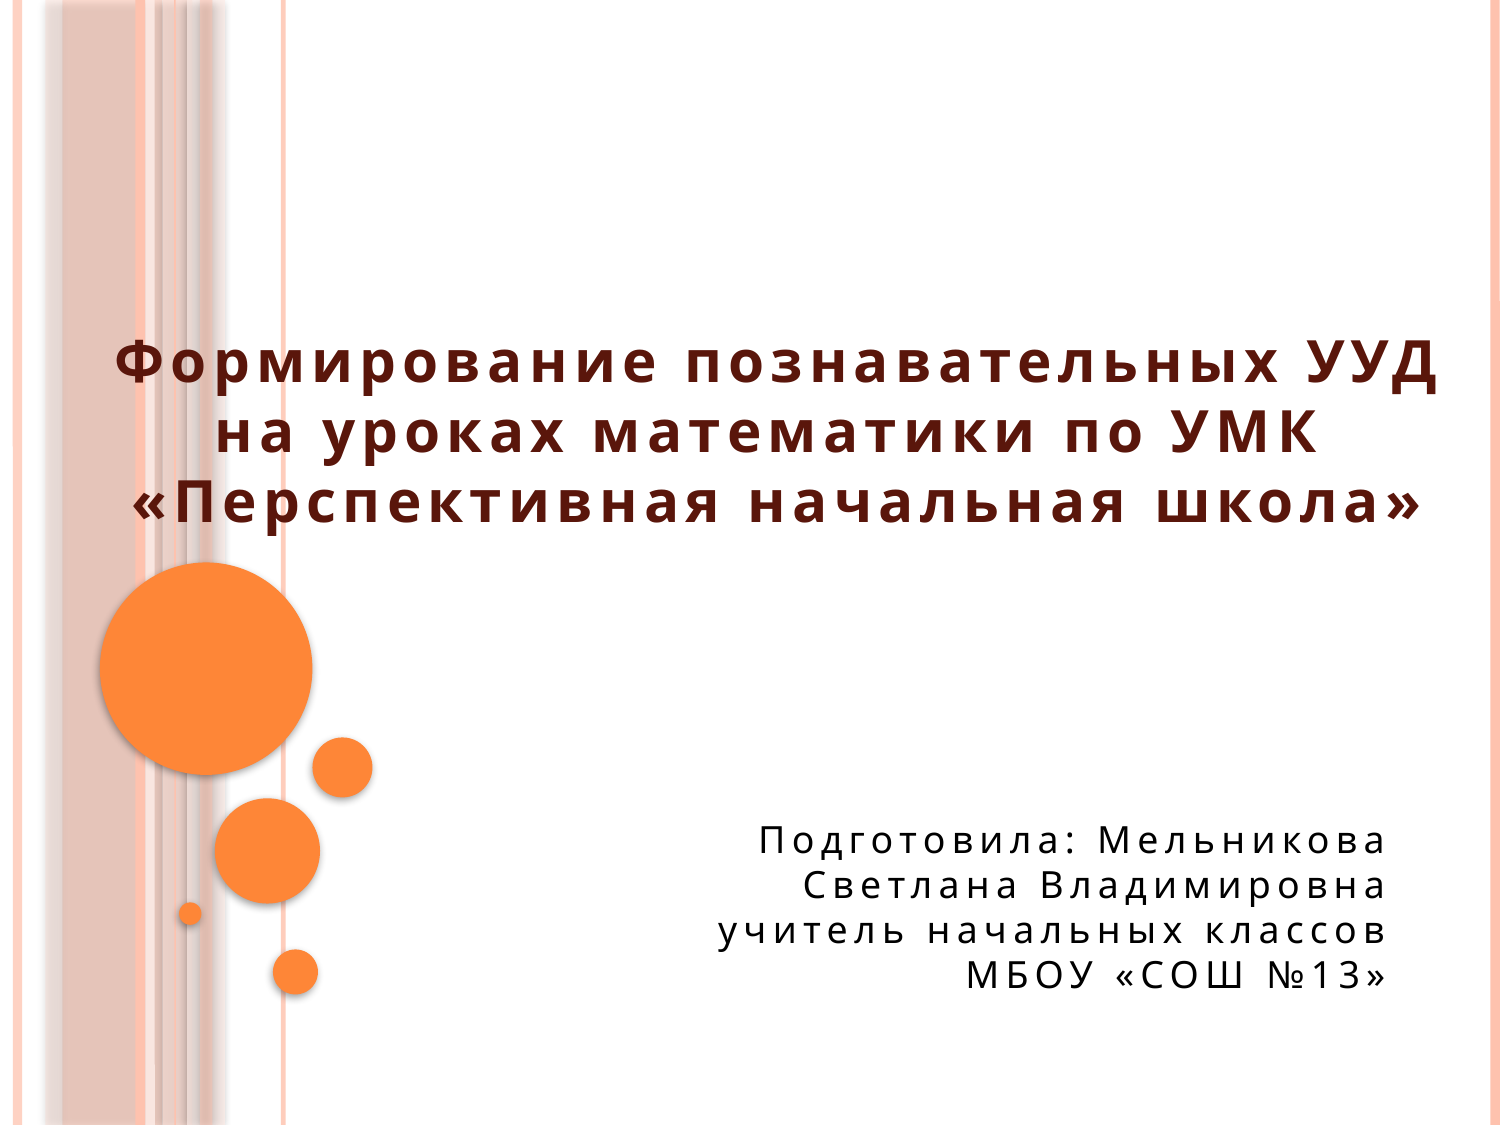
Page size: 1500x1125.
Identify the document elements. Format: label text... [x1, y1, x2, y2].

text_box Подготовила: Мельникова Светлана Владимировна учитель начальных классов МБОУ «СОШ №13» [703, 808, 1401, 1004]
text_box Формирование познавательных УУД на уроках математики по УМК «Перспективная начальная школа» [99, 316, 1454, 542]
